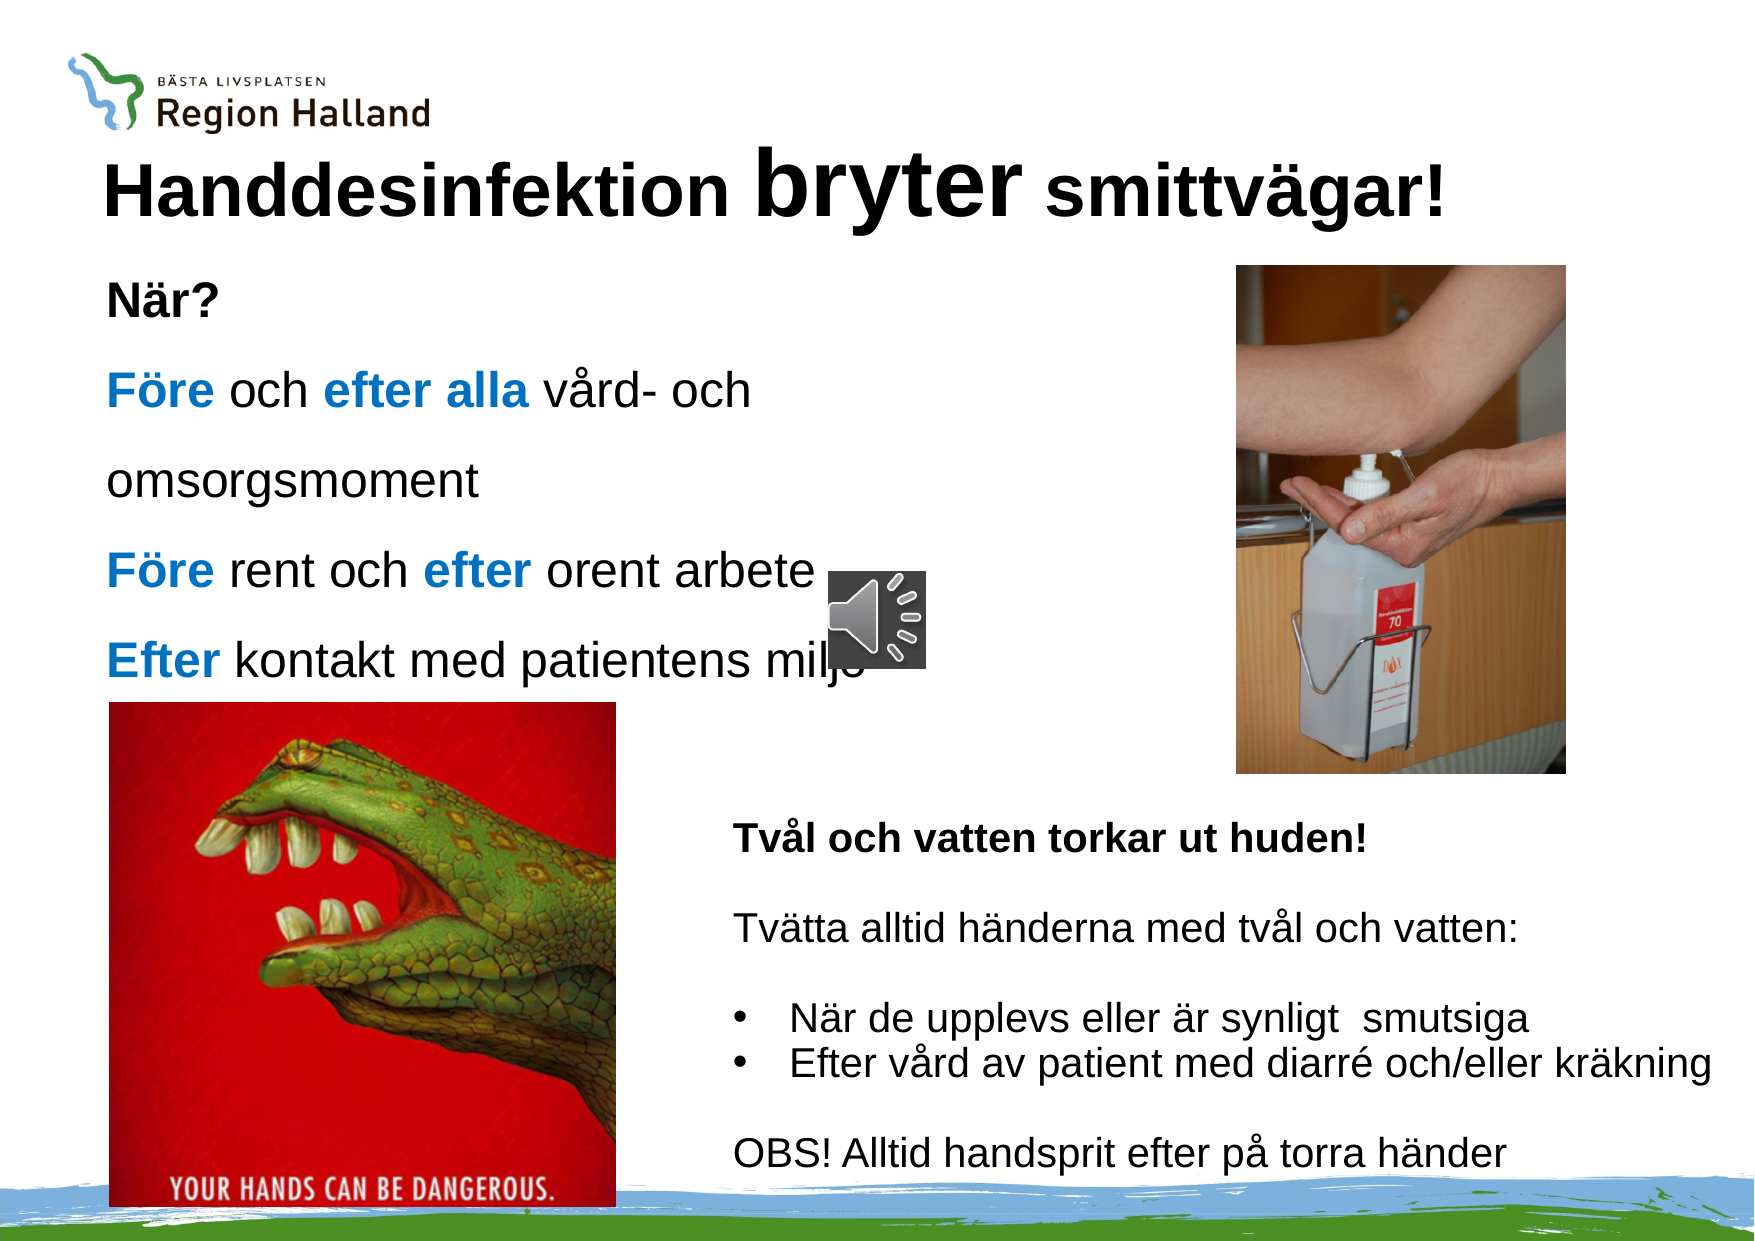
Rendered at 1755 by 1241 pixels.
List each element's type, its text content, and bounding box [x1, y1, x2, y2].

picture [68, 53, 429, 134]
picture [1235, 265, 1567, 774]
picture [0, 702, 1755, 1241]
list När? Före och efter alla vård- och omsorgsmoment Före rent och efter orent arbete Efter kontakt med patientens miljö [89, 229, 1734, 703]
text_box Tvål och vatten torkar ut huden! Tvätta alltid händerna med tvål och vatten: När de upplevs eller är synligt smutsiga Efter vård av patient med diarré och/eller kräkning OBS! Alltid handsprit efter på torra händer [718, 809, 1729, 1184]
picture [826, 569, 928, 671]
title Handdesinfektion bryter smittvägar! [85, 112, 1663, 245]
